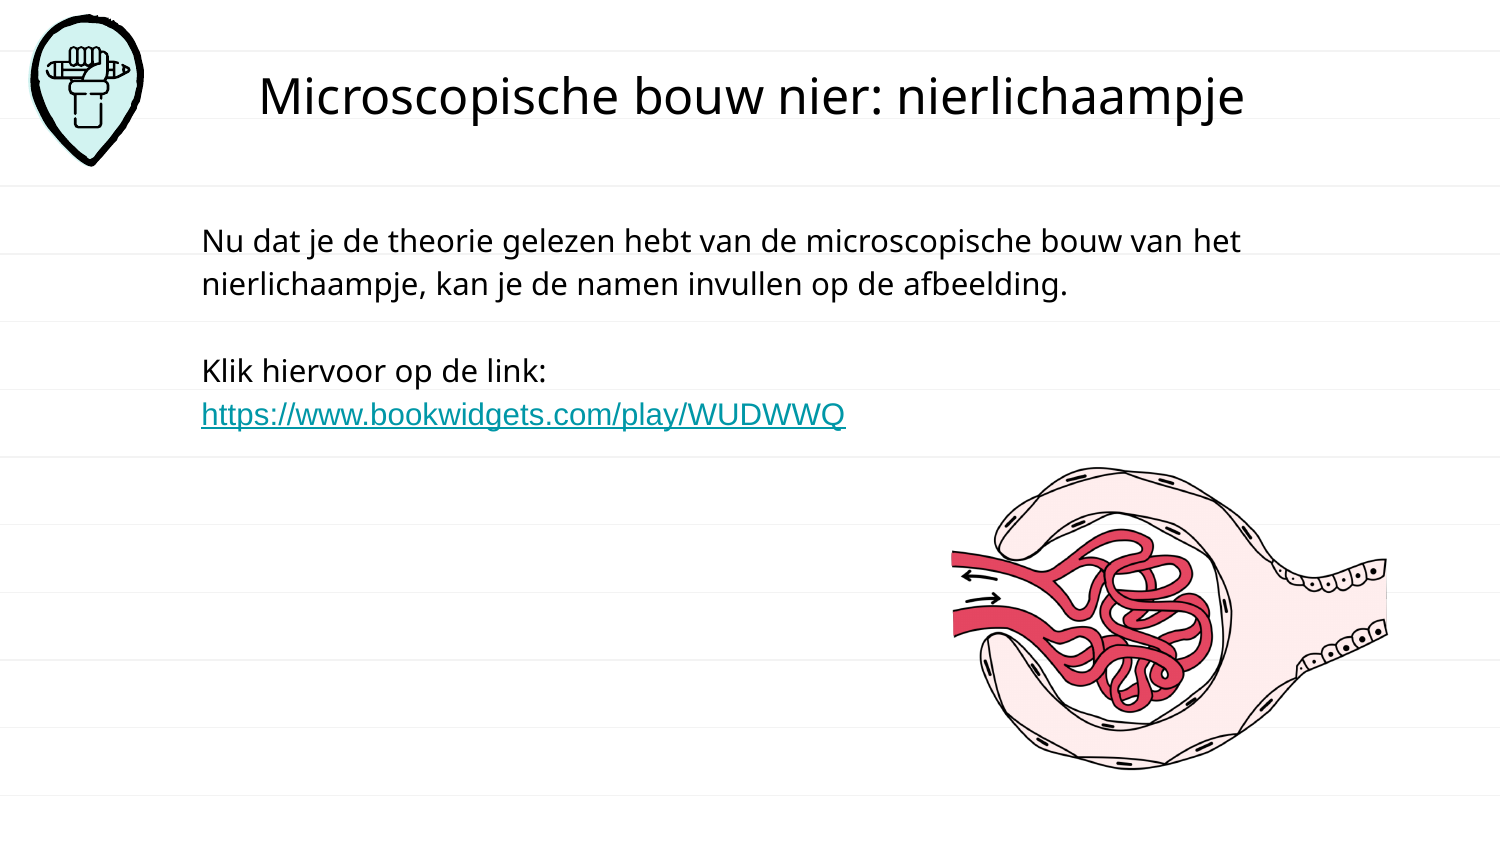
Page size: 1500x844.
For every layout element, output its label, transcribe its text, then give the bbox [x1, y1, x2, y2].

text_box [27, 13, 145, 167]
title Microscopische bouw nier: nierlichaampje [160, 18, 1357, 140]
list Nu dat je de theorie gelezen hebt van de microscopische bouw van het nierlichaampje, kan je de namen invullen op de afbeelding. Klik hiervoor op de link: https://www.bookwidgets.com/play/WUDWWQ [186, 201, 1357, 478]
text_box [45, 45, 132, 129]
picture [934, 372, 1406, 844]
